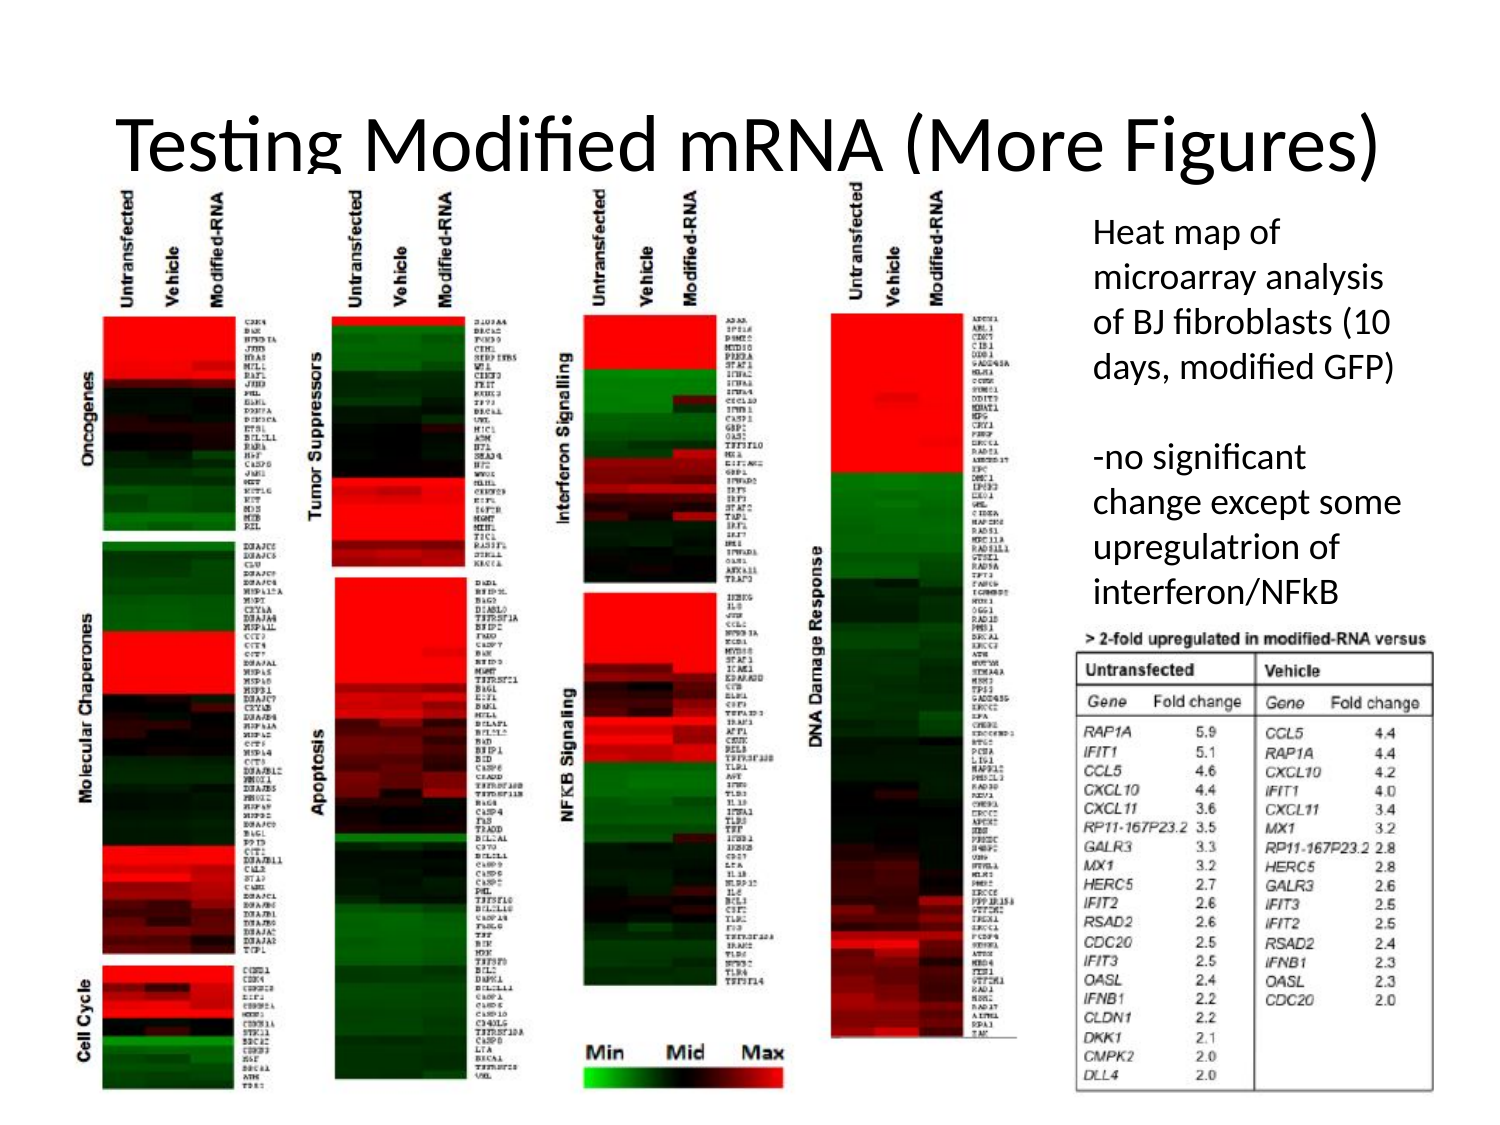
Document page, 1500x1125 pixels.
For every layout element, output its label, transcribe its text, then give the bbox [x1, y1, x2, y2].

text_box Heat map of microarray analysis of BJ fibroblasts (10 days, modified GFP) -no significant change except some upregulatrion of interferon/NFkB [1078, 199, 1429, 620]
title Testing Modified mRNA (More Figures) [75, 45, 1425, 233]
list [49, 174, 1026, 1104]
picture [1062, 624, 1441, 1101]
